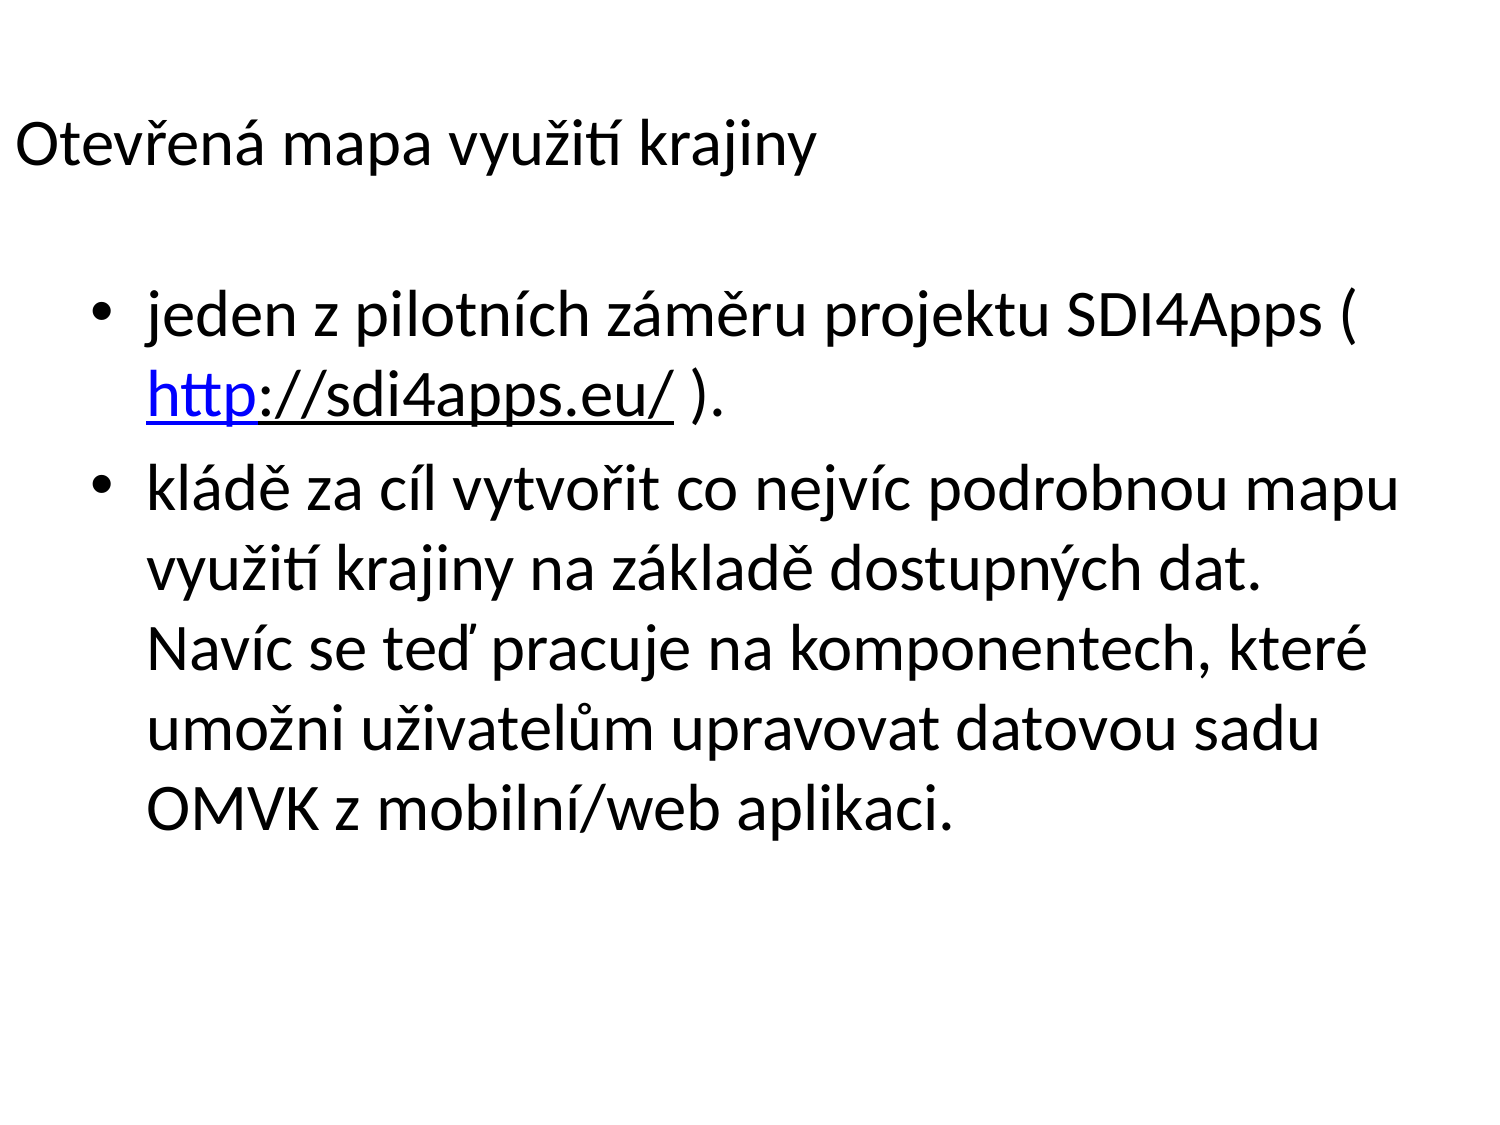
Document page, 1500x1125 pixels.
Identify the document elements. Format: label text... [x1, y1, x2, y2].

list jeden z pilotních záměru projektu SDI4Apps (http://sdi4apps.eu/ ). kládě za cíl vytvořit co nejvíc podrobnou mapu využití krajiny na základě dostupných dat. Navíc se teď pracuje na komponentech, které umožni uživatelům upravovat datovou sadu OMVK z mobilní/web aplikaci. [75, 262, 1425, 1005]
title Otevřená mapa využití krajiny [0, 45, 1500, 233]
